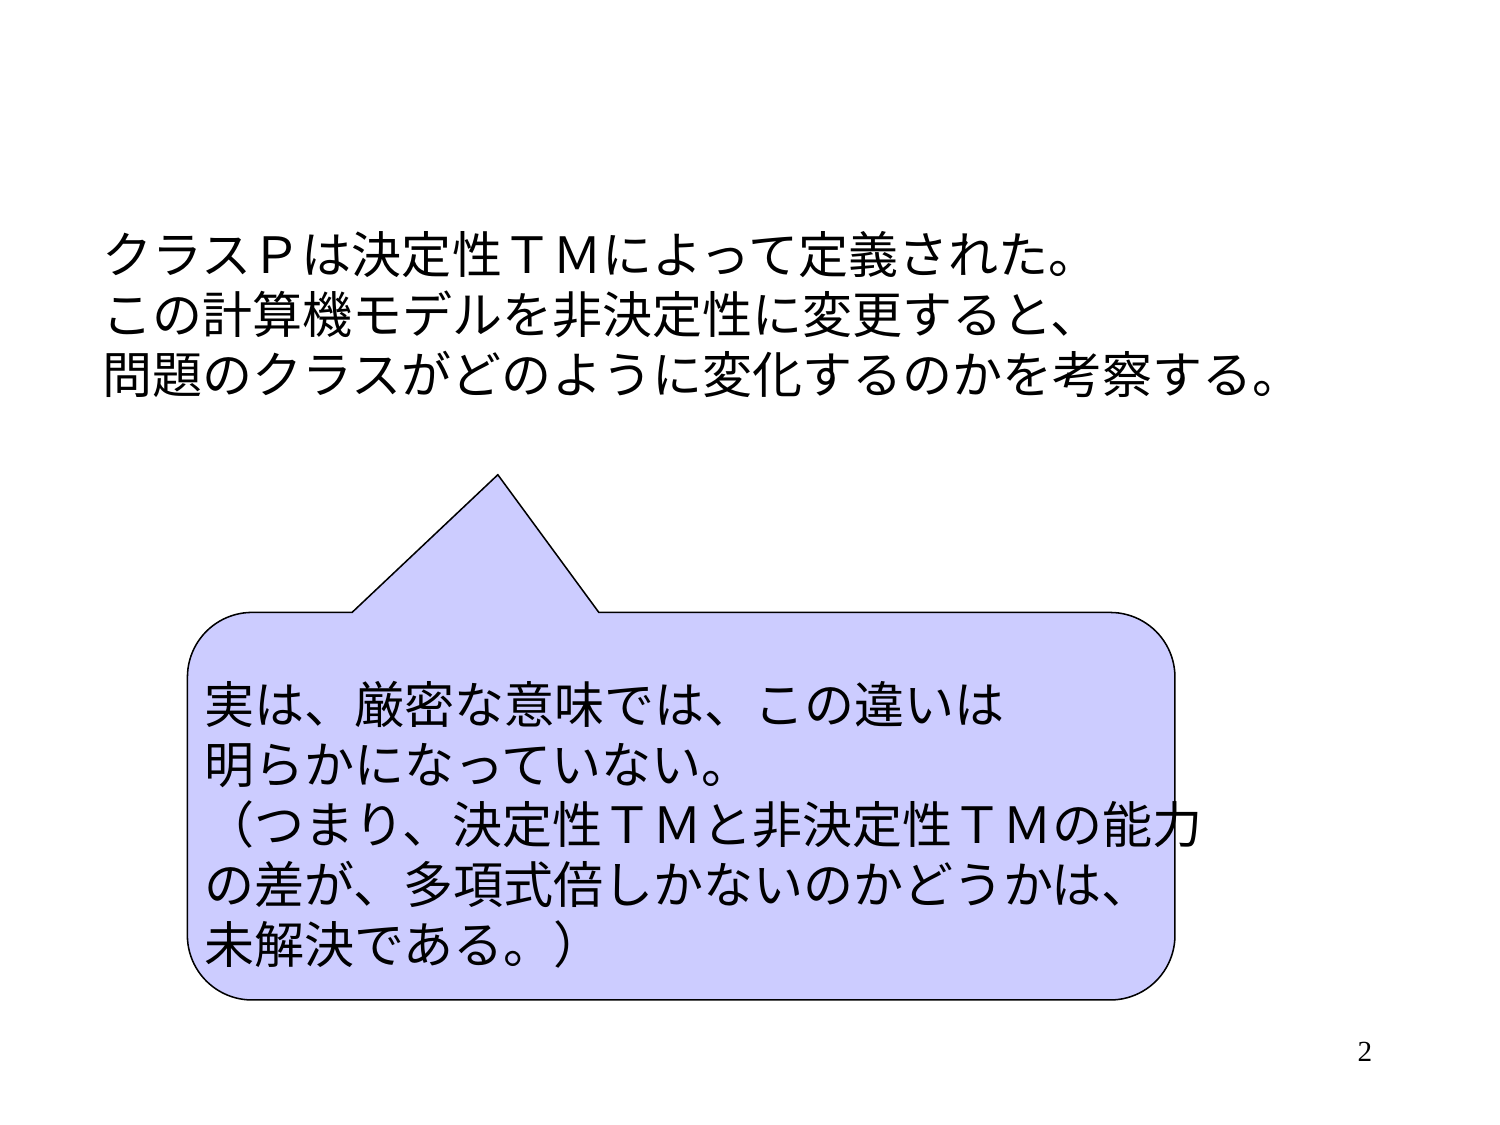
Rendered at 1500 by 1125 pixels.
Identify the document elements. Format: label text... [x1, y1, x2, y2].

text_box [206, 981, 1157, 1000]
slide_number 2 [1074, 1024, 1388, 1101]
text_box クラスＰは決定性ＴＭによって定義された。 この計算機モデルを非決定性に変更すると、 問題のクラスがどのように変化するのかを考察する。 [88, 215, 1317, 411]
text_box [187, 474, 1174, 950]
text_box 実は、厳密な意味では、この違いは 明らかになっていない。 （つまり、決定性ＴＭと非決定性ＴＭの能力 の差が、多項式倍しかないのかどうかは、 未解決である。） [189, 665, 1217, 981]
